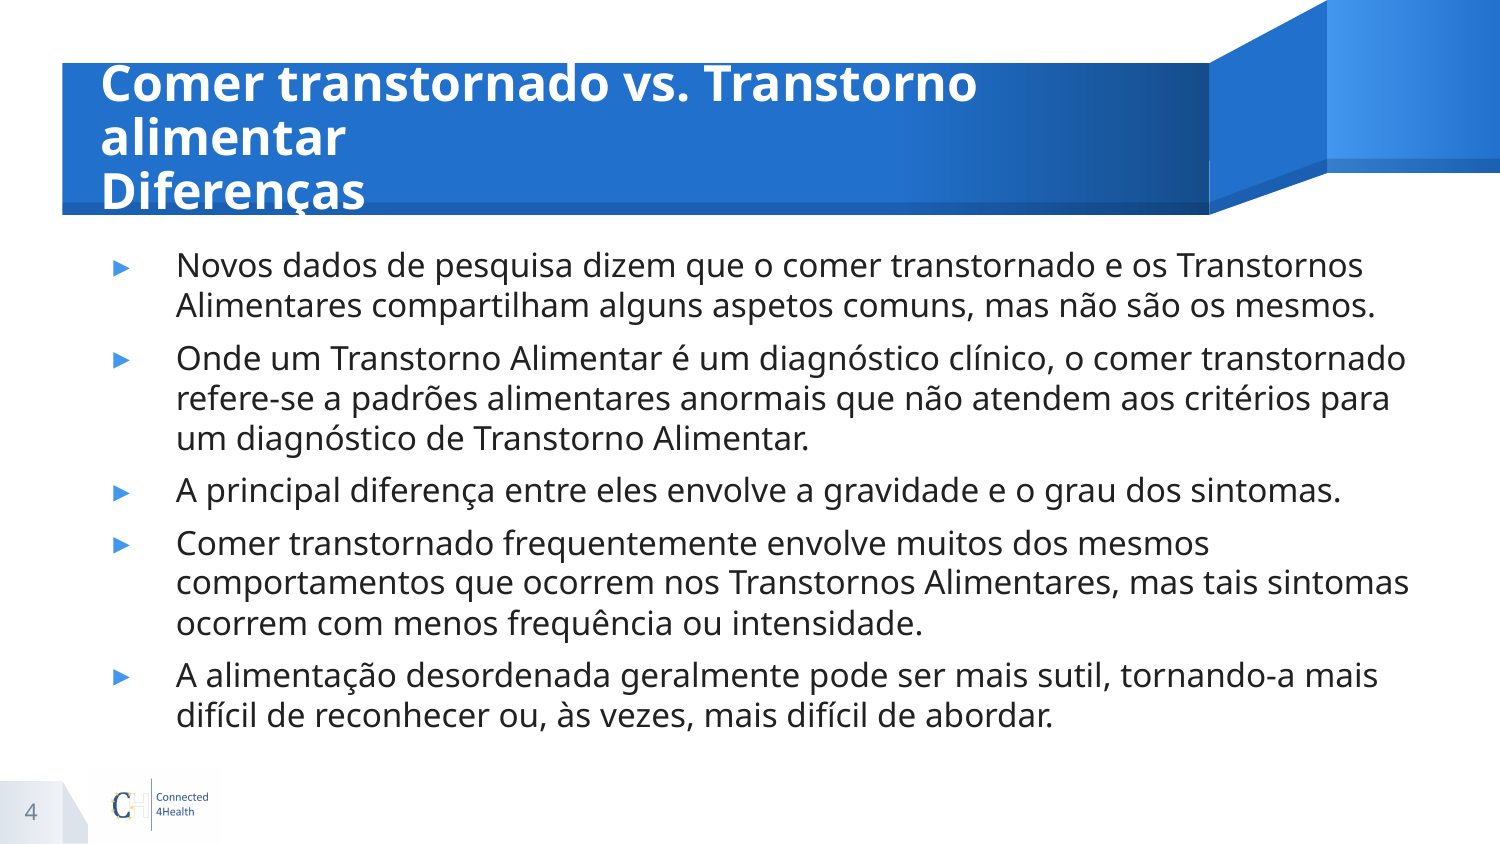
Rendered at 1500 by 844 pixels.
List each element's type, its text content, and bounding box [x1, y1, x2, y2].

title Comer transtornado vs. Transtorno alimentar Diferenças [100, 64, 1210, 215]
slide_number 4 [0, 781, 63, 844]
picture [88, 769, 220, 844]
list Novos dados de pesquisa dizem que o comer transtornado e os Transtornos Alimentares compartilham alguns aspetos comuns, mas não são os mesmos. Onde um Transtorno Alimentar é um diagnóstico clínico, o comer transtornado refere-se a padrões alimentares anormais que não atendem aos critérios para um diagnóstico de Transtorno Alimentar. A principal diferença entre eles envolve a gravidade e o grau dos sintomas. Comer transtornado frequentemente envolve muitos dos mesmos comportamentos que ocorrem nos Transtornos Alimentares, mas tais sintomas ocorrem com menos frequência ou intensidade. A alimentação desordenada geralmente pode ser mais sutil, tornando-a mais difícil de reconhecer ou, às vezes, mais difícil de abordar. [100, 244, 1447, 744]
